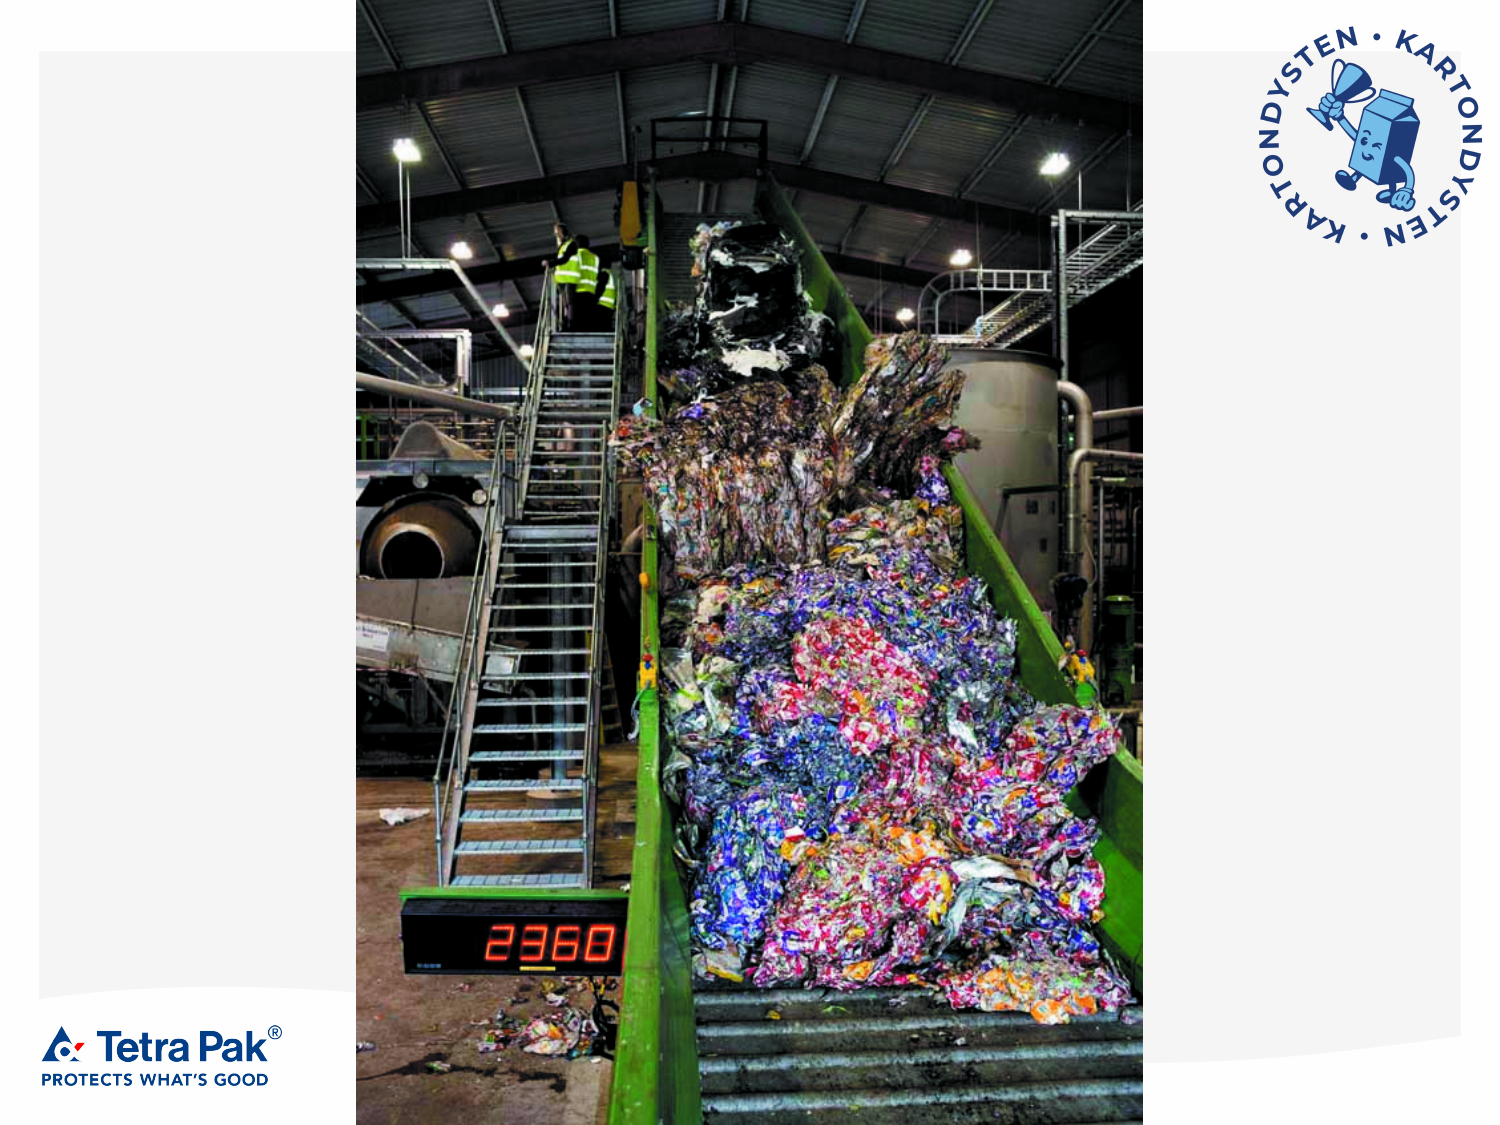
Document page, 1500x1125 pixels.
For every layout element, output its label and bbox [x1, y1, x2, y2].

picture [41, 1025, 282, 1086]
picture [1250, 16, 1491, 257]
picture [356, 0, 1144, 1125]
